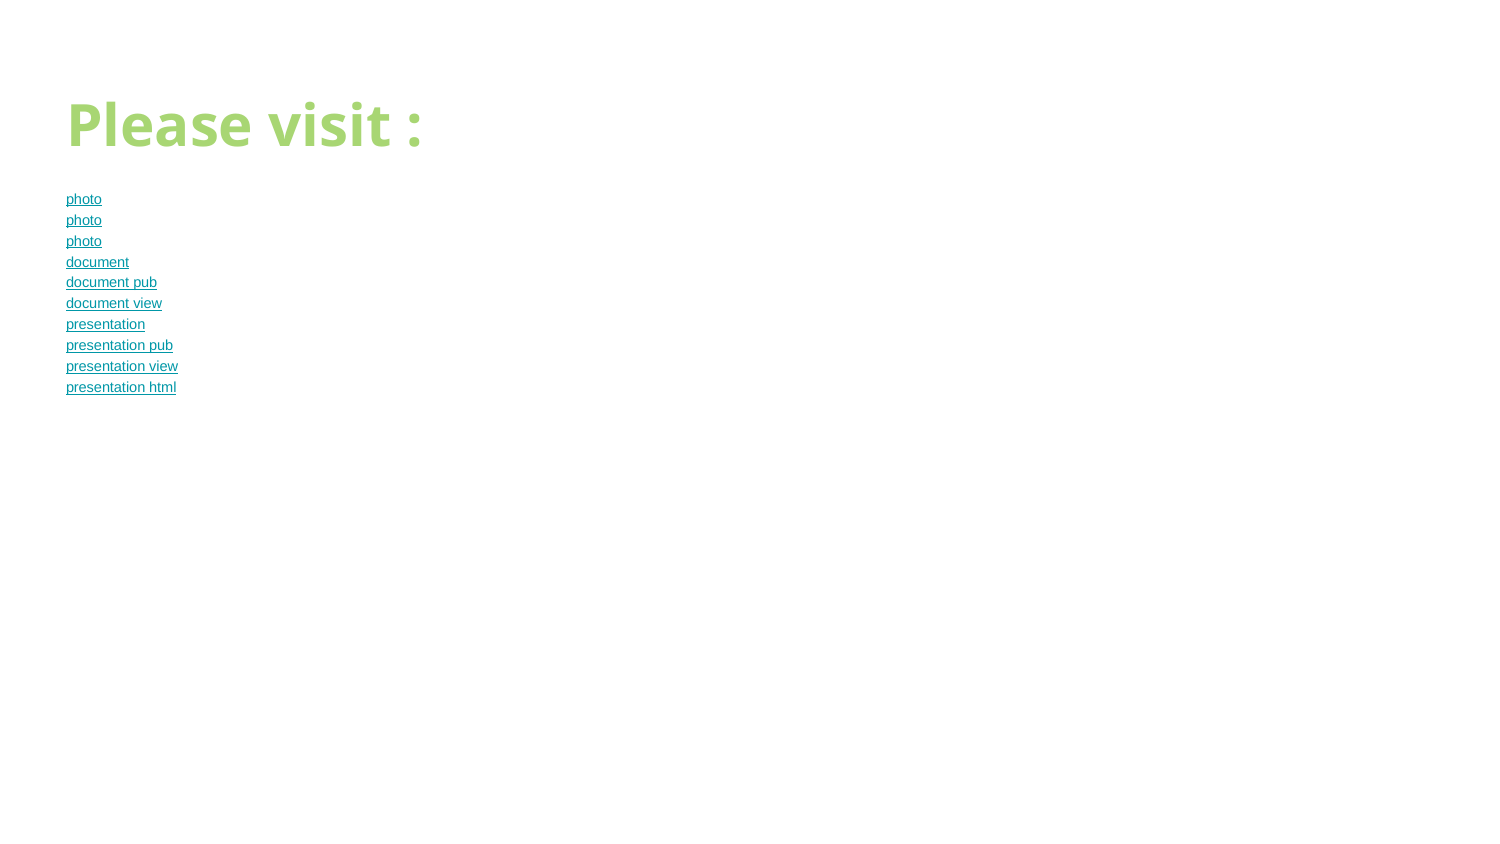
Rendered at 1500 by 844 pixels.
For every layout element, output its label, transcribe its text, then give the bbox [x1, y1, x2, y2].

list photo photo photo document document pub document view presentation presentation pub presentation view presentation html [51, 189, 708, 750]
title Please visit : [51, 72, 1449, 167]
